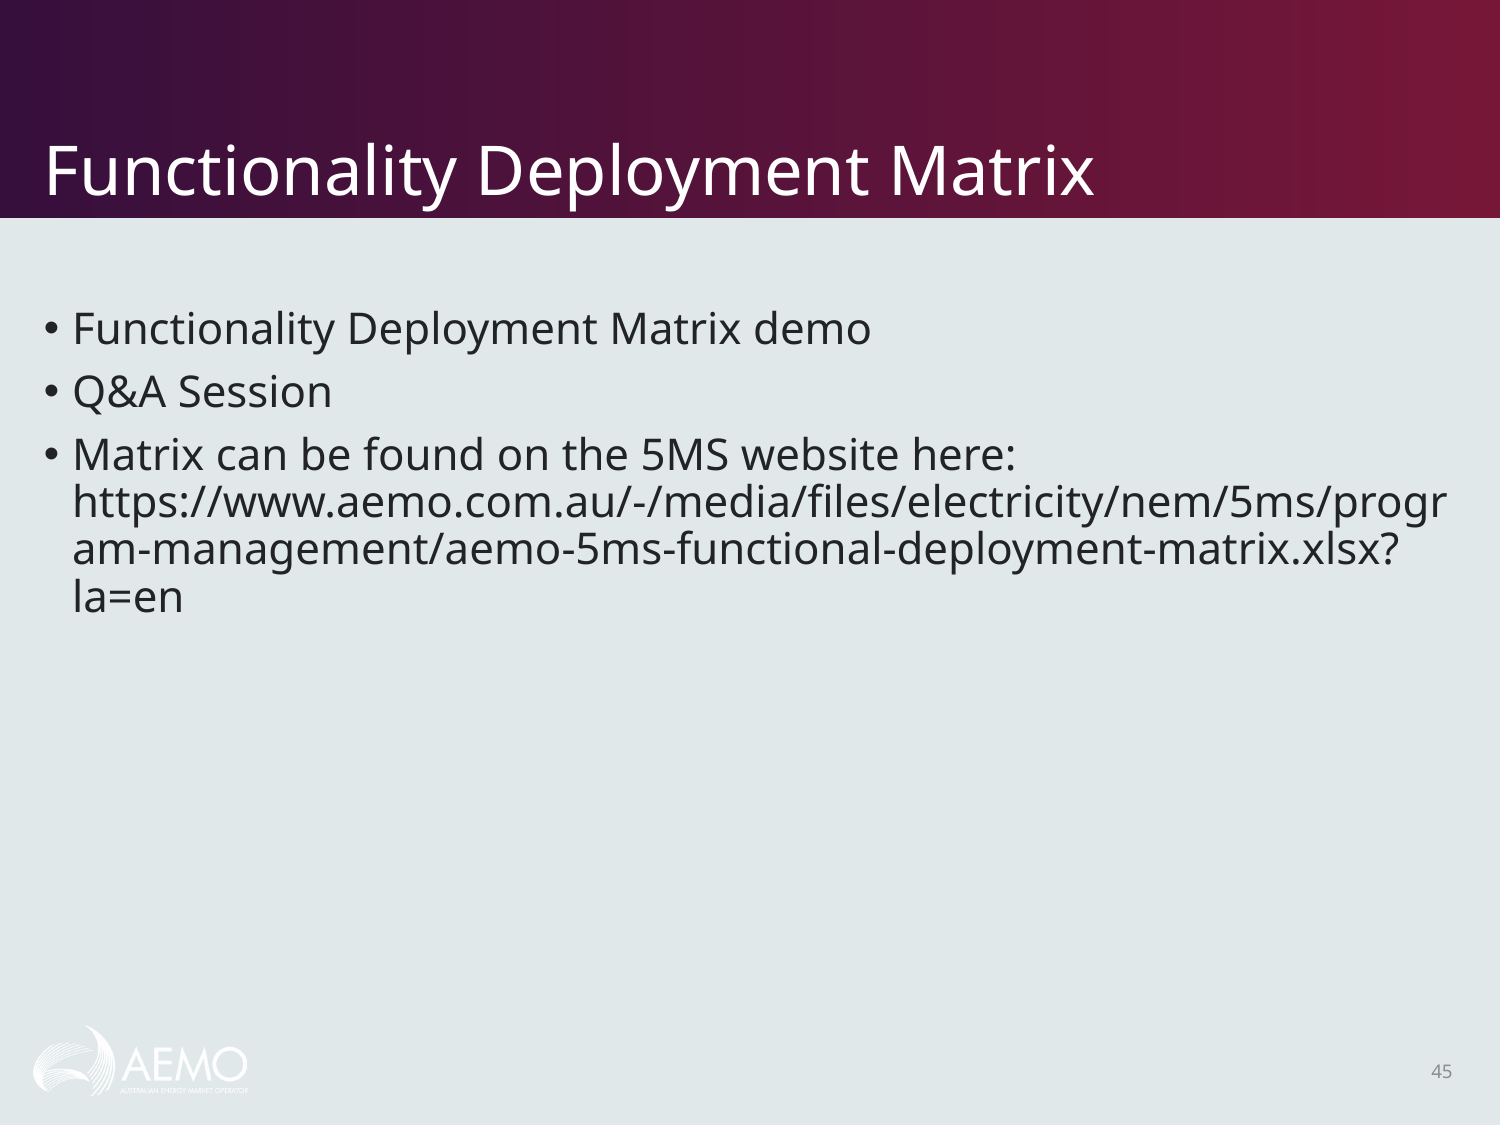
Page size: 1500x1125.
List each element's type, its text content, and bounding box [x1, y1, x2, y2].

title Functionality Deployment Matrix [28, 22, 1137, 218]
list Functionality Deployment Matrix demo Q&A Session Matrix can be found on the 5MS website here: https://www.aemo.com.au/-/media/files/electricity/nem/5ms/program-management/aemo-5ms-functional-deployment-matrix.xlsx?la=en [28, 299, 1468, 1014]
slide_number 45 [1396, 1042, 1468, 1103]
picture [33, 1025, 248, 1096]
